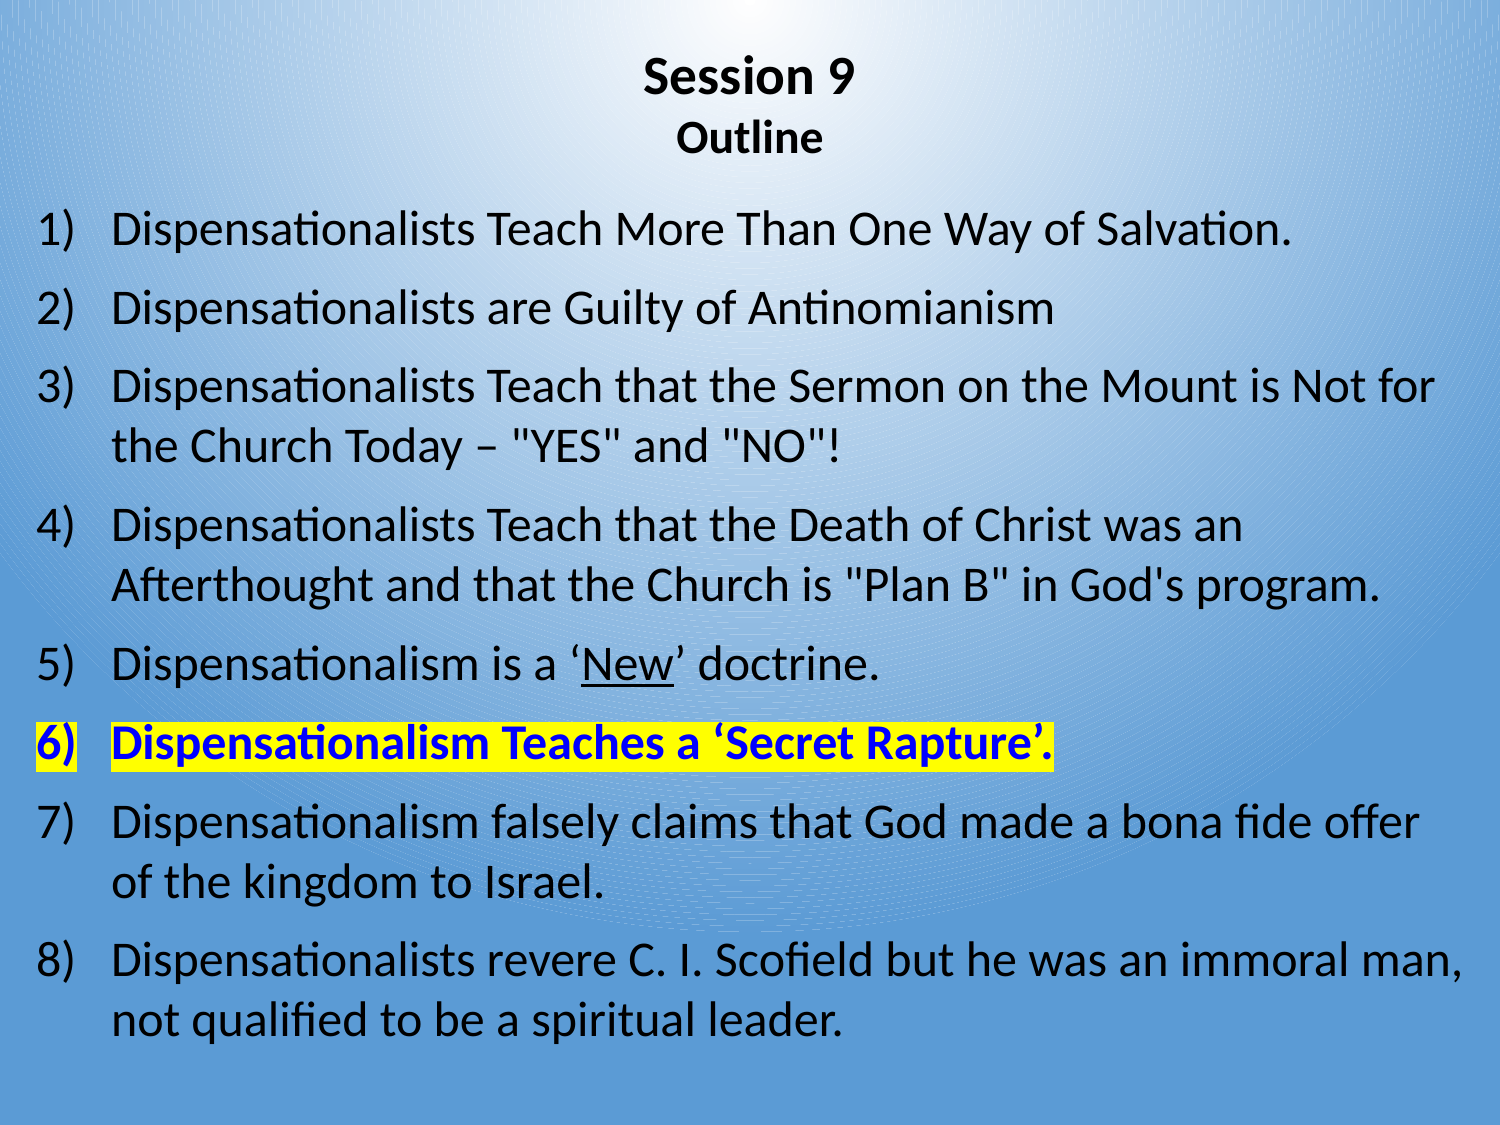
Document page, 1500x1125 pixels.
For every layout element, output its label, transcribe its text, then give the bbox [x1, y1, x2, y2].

subtitle Dispensationalists Teach More Than One Way of Salvation. Dispensationalists are Guilty of Antinomianism Dispensationalists Teach that the Sermon on the Mount is Not for the Church Today – "YES" and "NO"! Dispensationalists Teach that the Death of Christ was an Afterthought and that the Church is "Plan B" in God's program. Dispensationalism is a ‘New’ doctrine. Dispensationalism Teaches a ‘Secret Rapture’. Dispensationalism falsely claims that God made a bona fide offer of the kingdom to Israel. Dispensationalists revere C. I. Scofield but he was an immoral man, not qualified to be a spiritual leader. [21, 187, 1482, 1086]
title Session 9 Outline [0, 31, 1500, 171]
